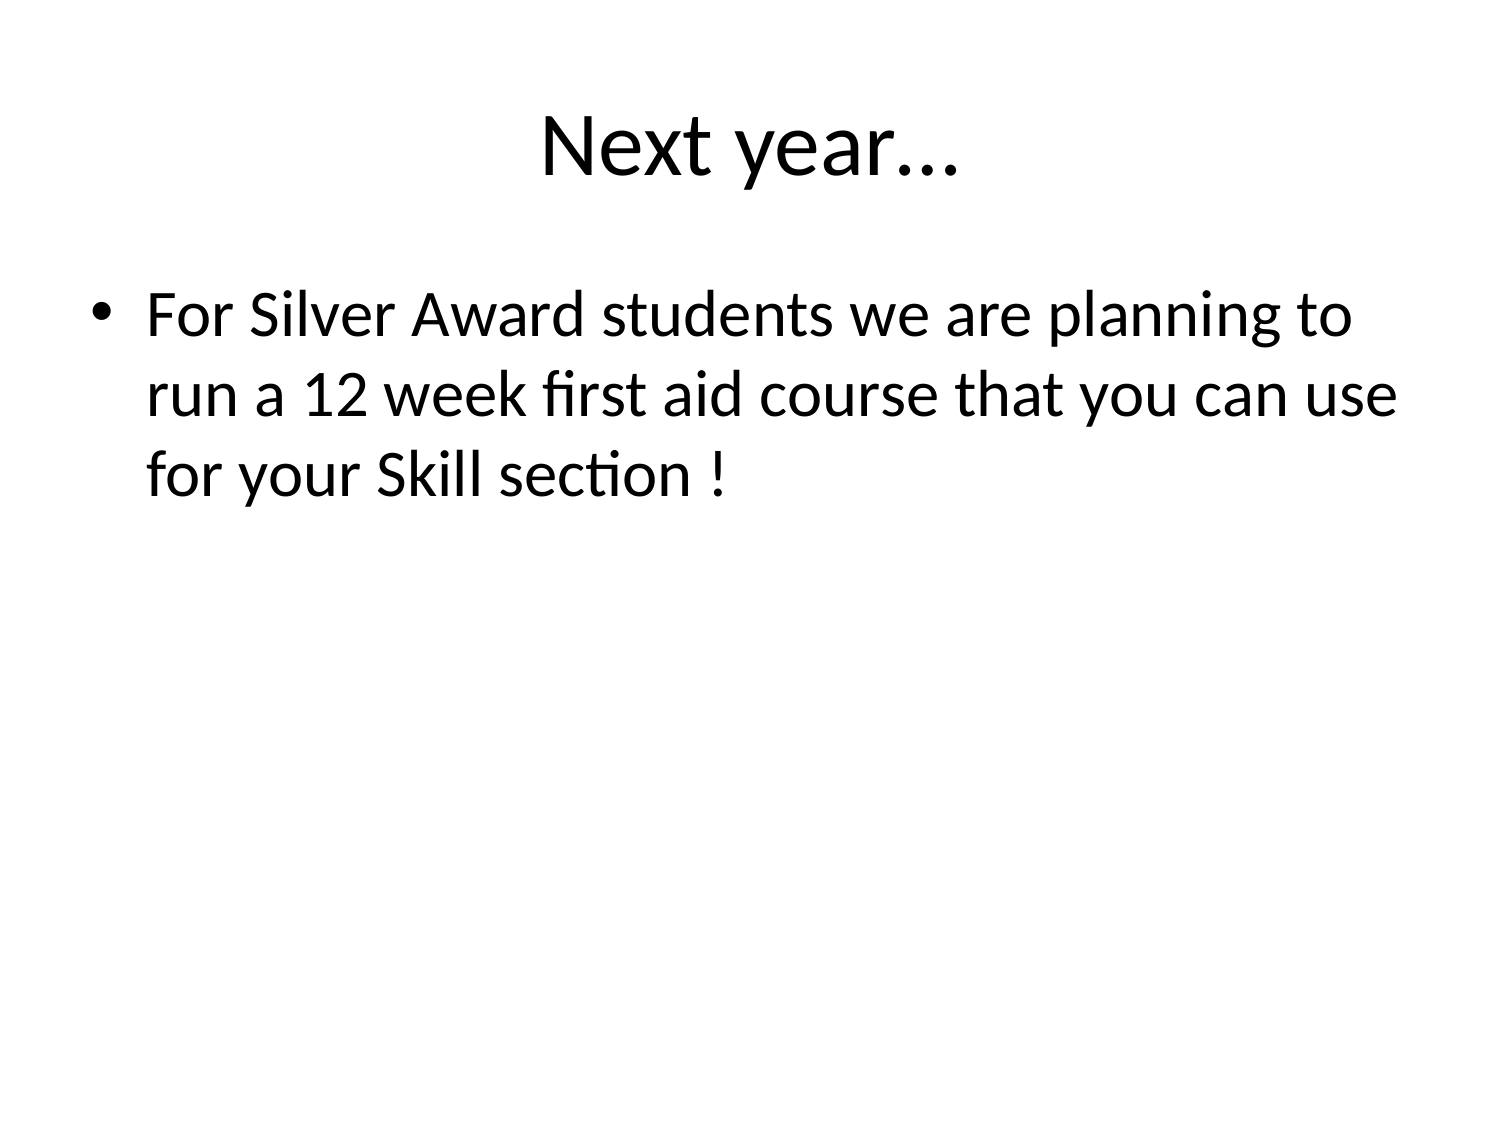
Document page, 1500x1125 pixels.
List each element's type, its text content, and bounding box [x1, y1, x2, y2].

list For Silver Award students we are planning to run a 12 week first aid course that you can use for your Skill section ! [75, 262, 1425, 1005]
title Next year… [75, 45, 1425, 233]
